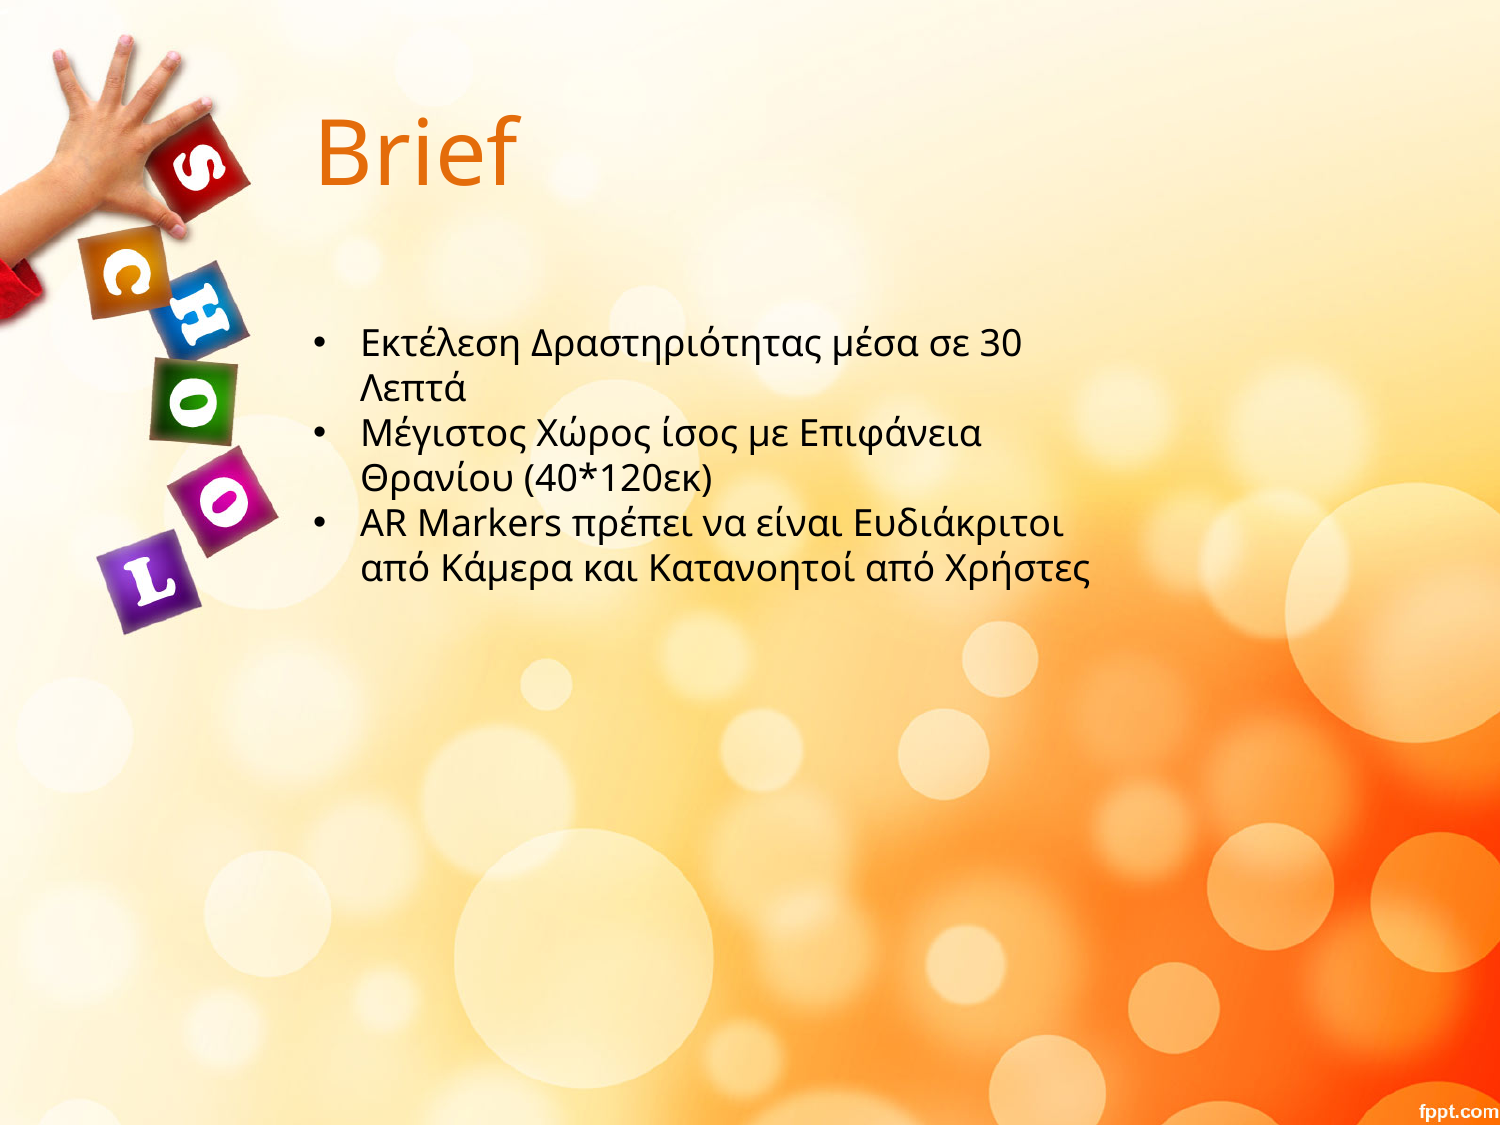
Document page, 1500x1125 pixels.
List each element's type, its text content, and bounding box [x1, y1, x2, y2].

picture [0, 0, 1500, 1125]
text_box Brief [299, 111, 1500, 187]
text_box Εκτέλεση Δραστηριότητας μέσα σε 30 Λεπτά Μέγιστος Χώρος ίσος με Επιφάνεια Θρανίου (40*120εκ) AR Markers πρέπει να είναι Ευδιάκριτοι από Κάμερα και Κατανοητοί από Χρήστες [298, 311, 1126, 597]
